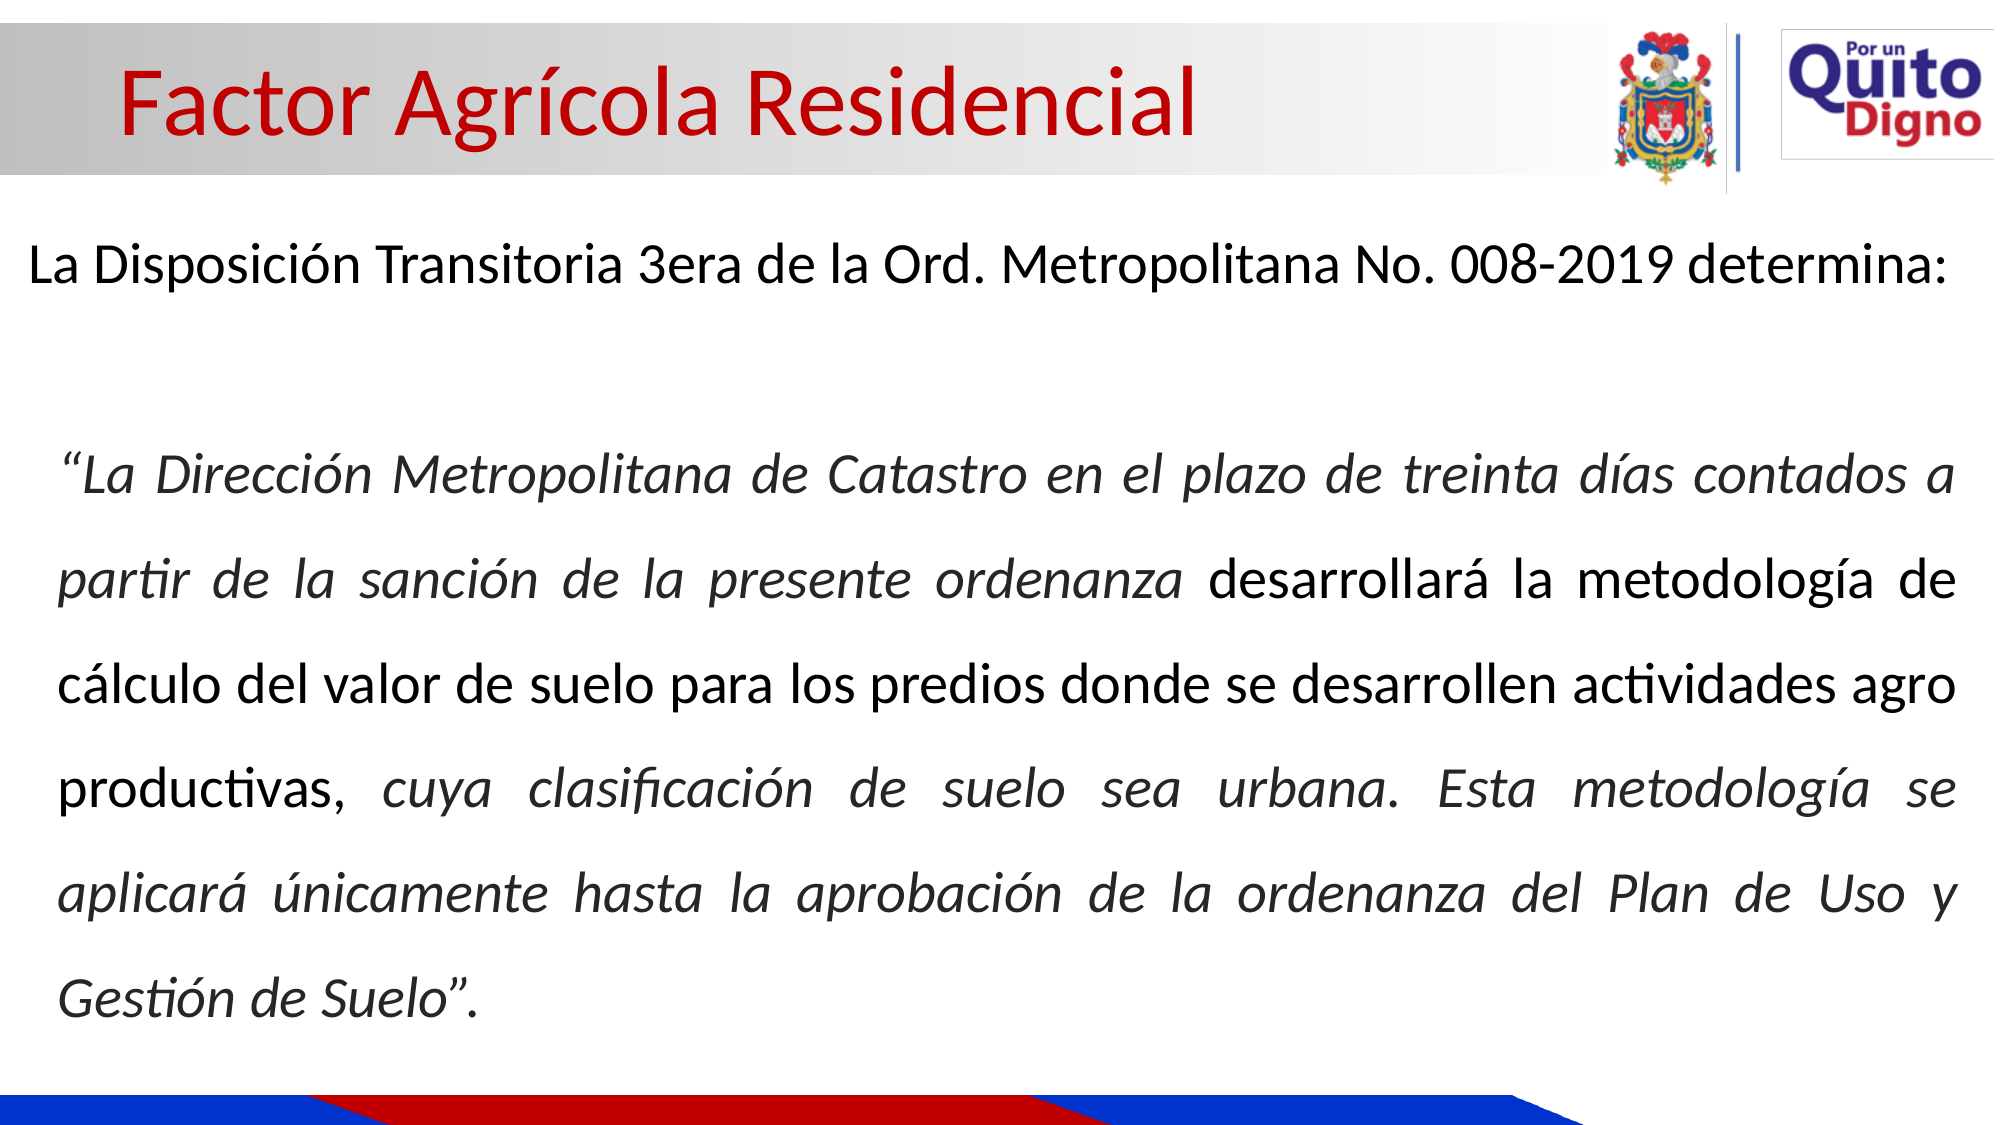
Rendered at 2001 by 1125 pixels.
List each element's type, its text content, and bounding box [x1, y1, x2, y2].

text_box Factor Agrícola Residencial [103, 28, 1216, 164]
text_box La Disposición Transitoria 3era de la Ord. Metropolitana No. 008-2019 determina: “La Dirección Metropolitana de Catastro en el plazo de treinta días contados a partir de la sanción de la presente ordenanza desarrollará la metodología de cálculo del valor de suelo para los predios donde se desarrollen actividades agro productivas, cuya clasificación de suelo sea urbana. Esta metodología se aplicará únicamente hasta la aprobación de la ordenanza del Plan de Uso y Gestión de Suelo”. [13, 182, 1973, 1037]
picture [0, 1095, 1584, 1125]
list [1608, 23, 1994, 194]
text_box [0, 22, 1667, 176]
